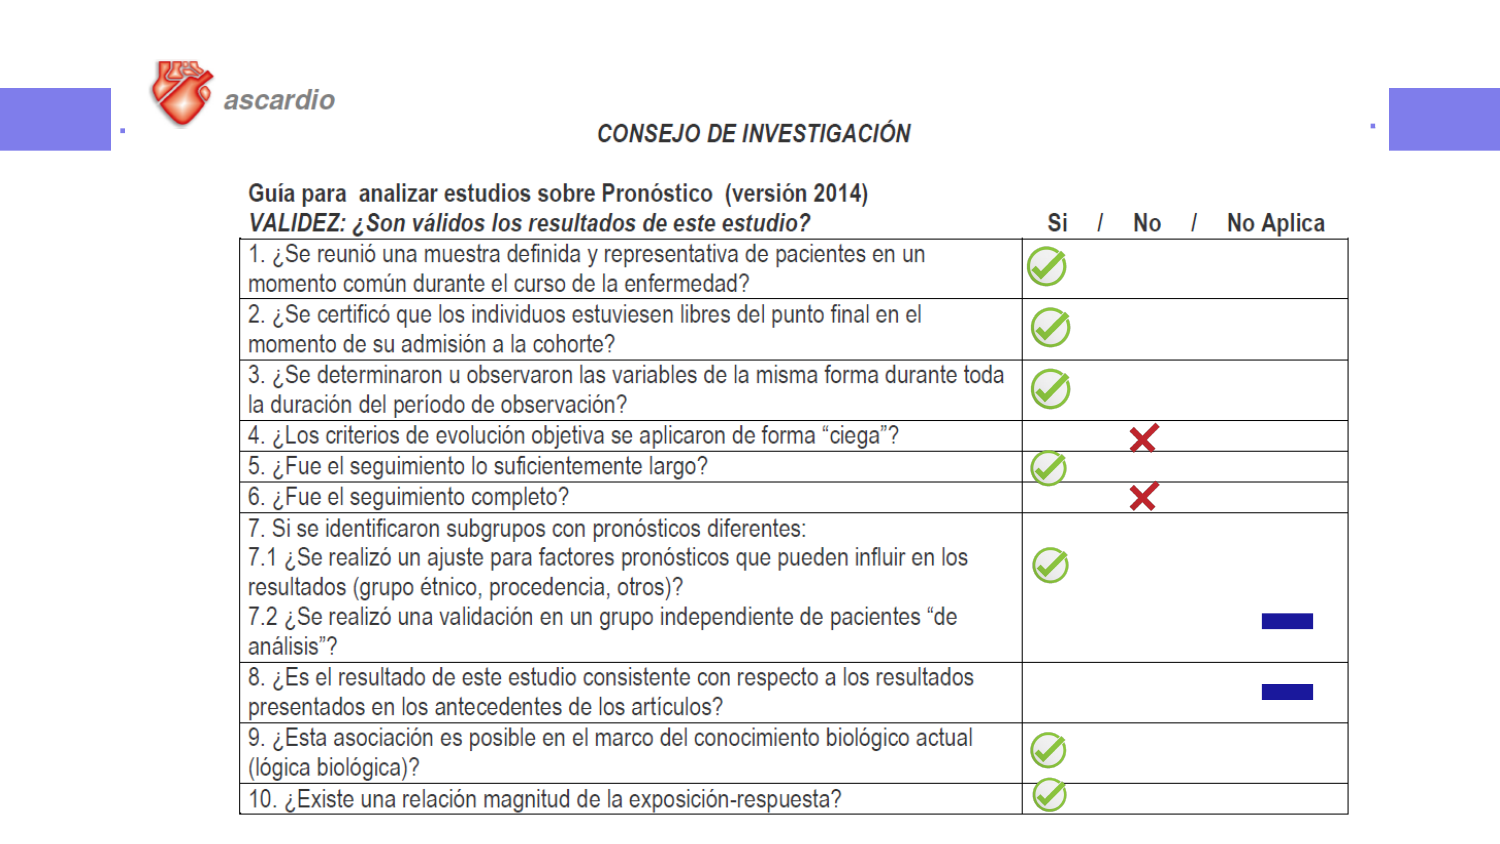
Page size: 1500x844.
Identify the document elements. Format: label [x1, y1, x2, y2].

picture [135, 48, 1361, 830]
